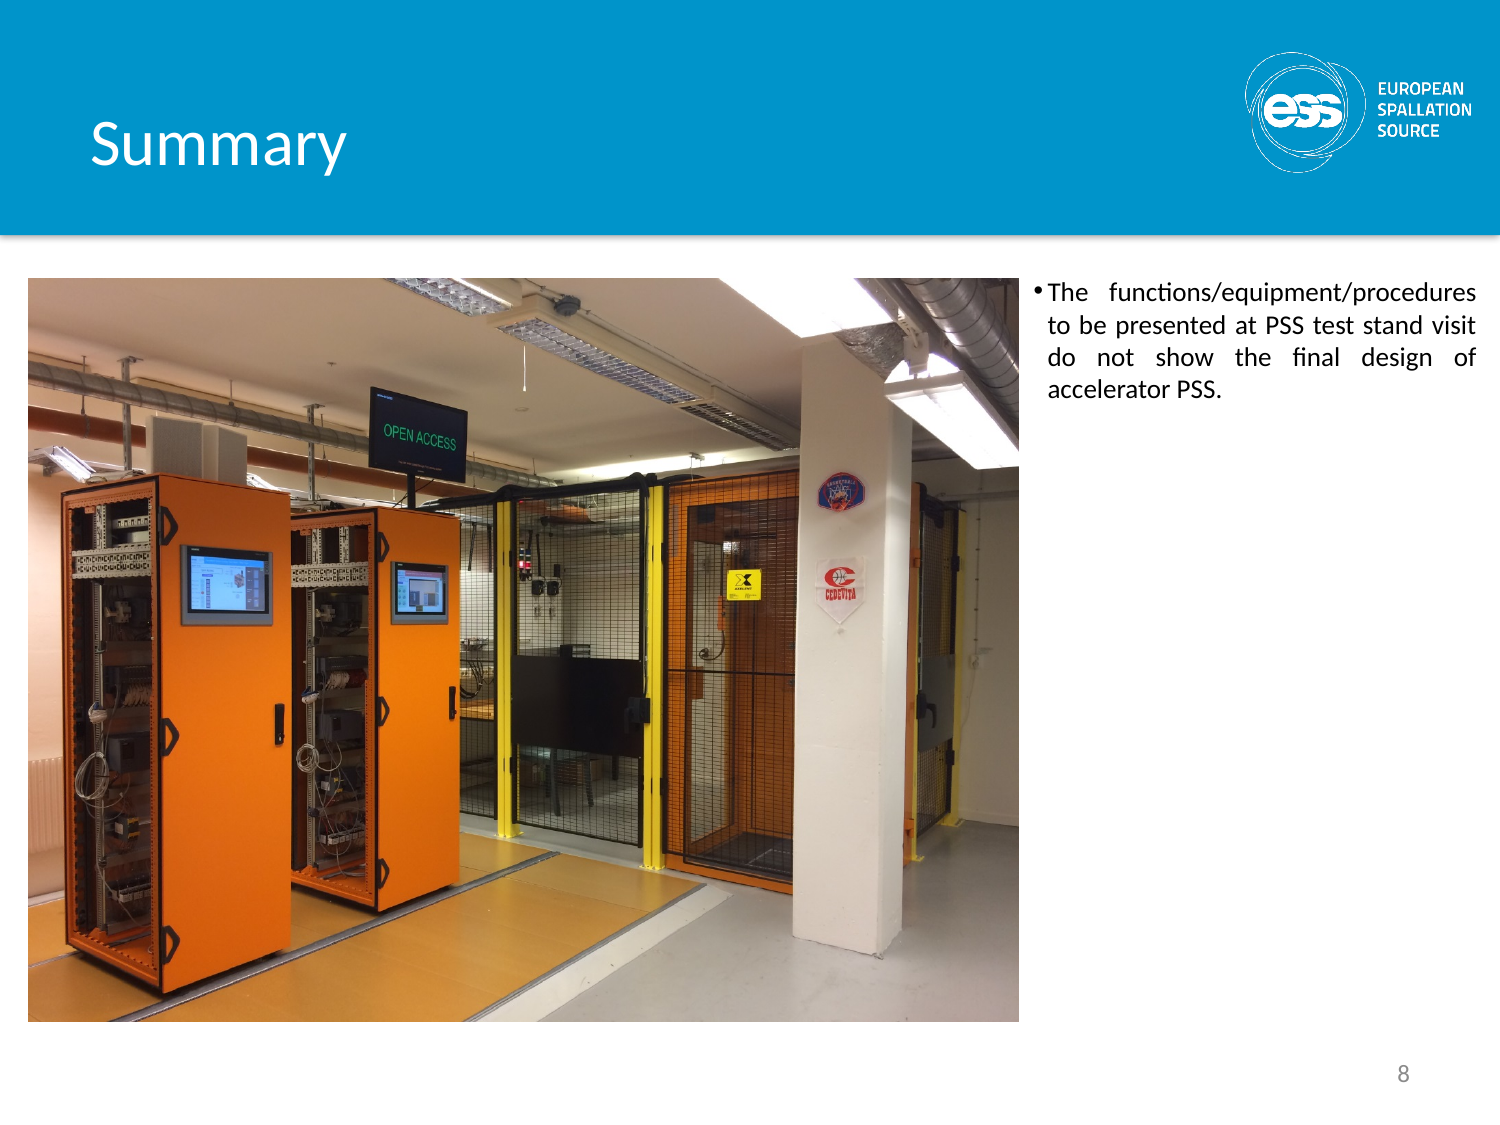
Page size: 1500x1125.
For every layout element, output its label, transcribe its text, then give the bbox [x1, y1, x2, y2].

picture [1389, 104, 1393, 115]
picture [1422, 125, 1428, 134]
picture [1264, 94, 1342, 127]
picture [1454, 83, 1458, 94]
picture [1418, 104, 1423, 115]
picture [28, 278, 1019, 1022]
picture [1379, 83, 1385, 94]
title Summary [75, 45, 1247, 233]
picture [1400, 83, 1407, 94]
picture [1436, 104, 1444, 115]
text_box The functions/equipment/procedures to be presented at PSS test stand visit do not show the final design of accelerator PSS. [1018, 267, 1492, 412]
slide_number 8 [1074, 1042, 1425, 1103]
picture [1409, 104, 1415, 115]
picture [1443, 86, 1450, 93]
picture [1398, 109, 1406, 115]
picture [1432, 125, 1438, 136]
picture [1423, 83, 1430, 94]
